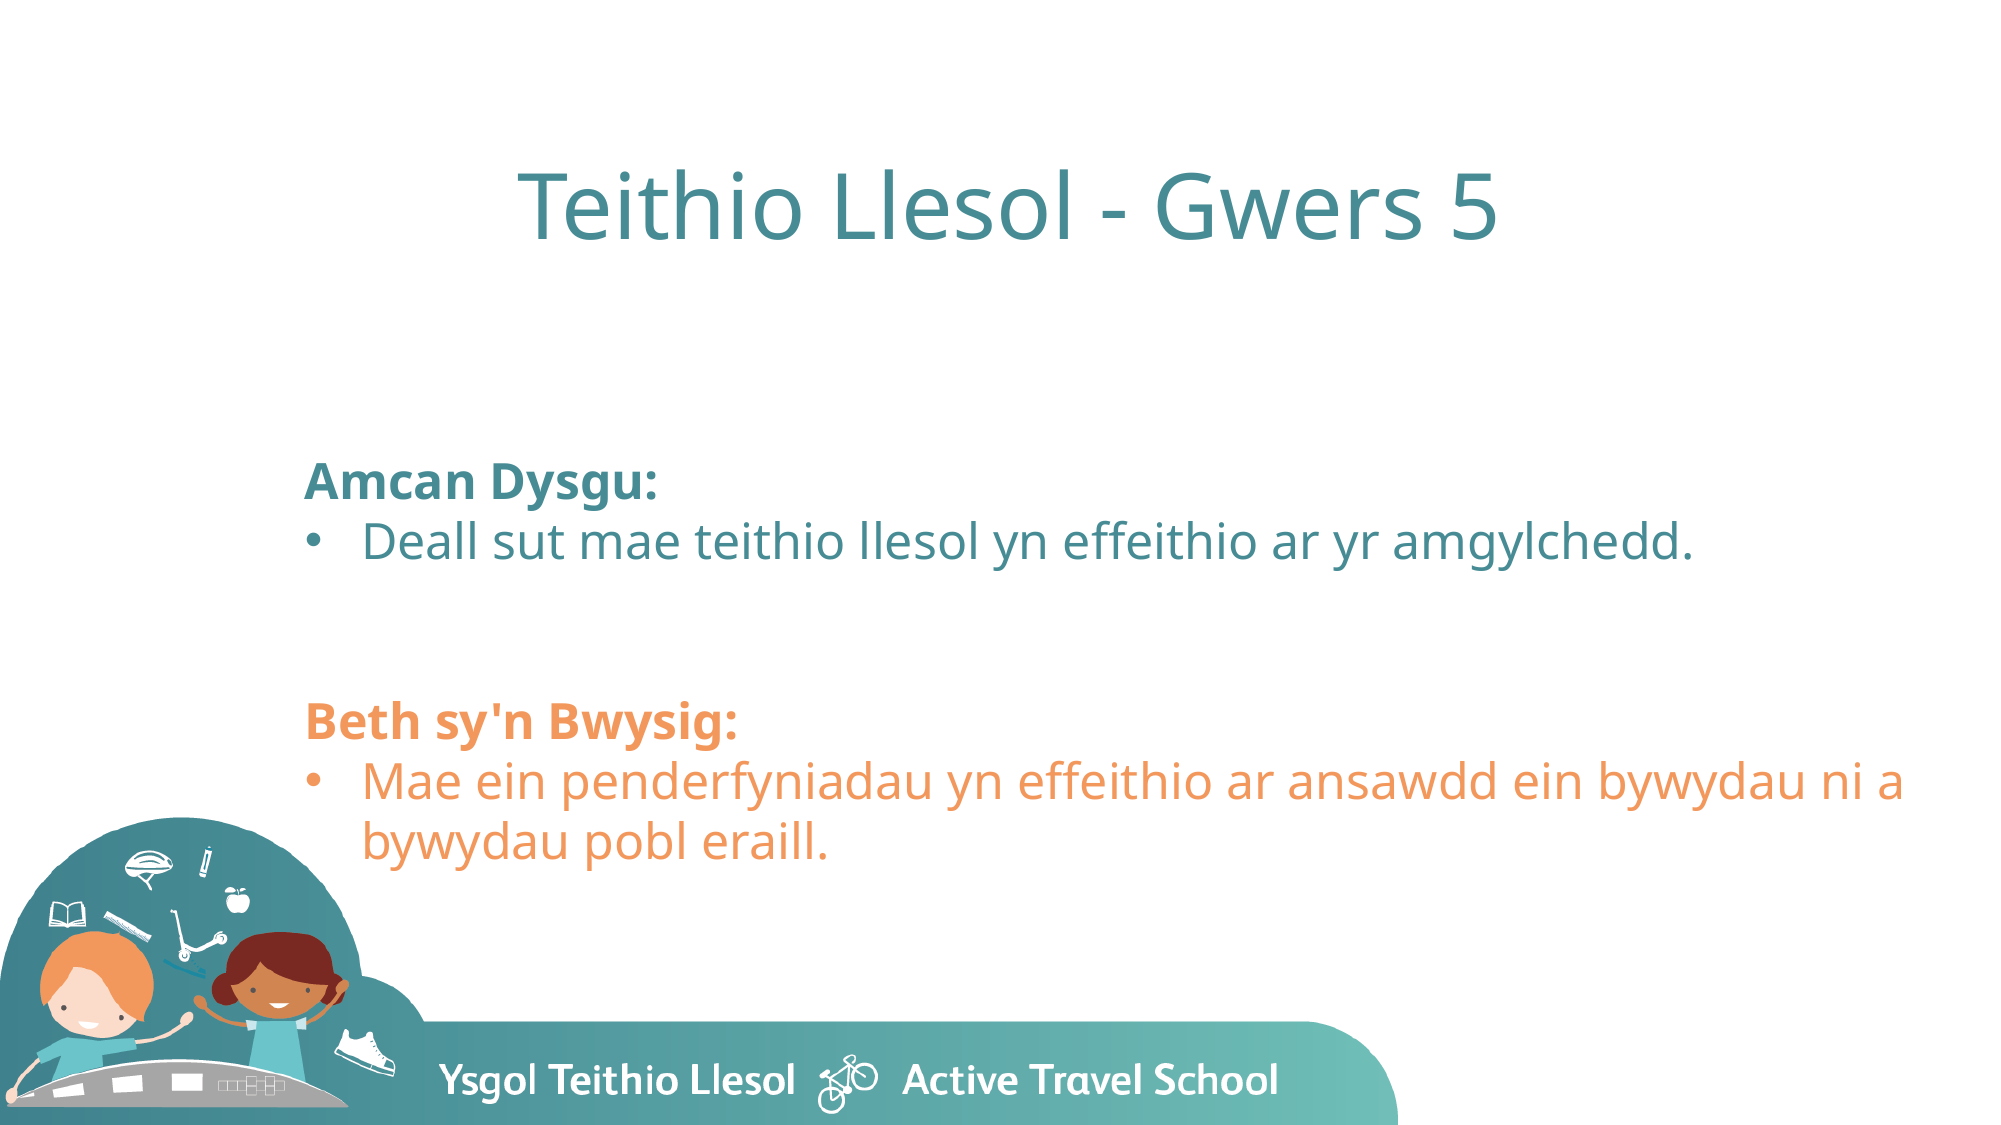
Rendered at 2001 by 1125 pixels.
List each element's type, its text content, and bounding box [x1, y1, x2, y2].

title Teithio Llesol - Gwers 5 [260, 113, 1760, 293]
picture [0, 0, 1592, 1125]
text_box Amcan Dysgu: Deall sut mae teithio llesol yn effeithio ar yr amgylchedd. Beth sy'n Bwysig: Mae ein penderfyniadau yn effeithio ar ansawdd ein bywydau ni a bywydau pobl eraill. [290, 442, 1975, 1013]
